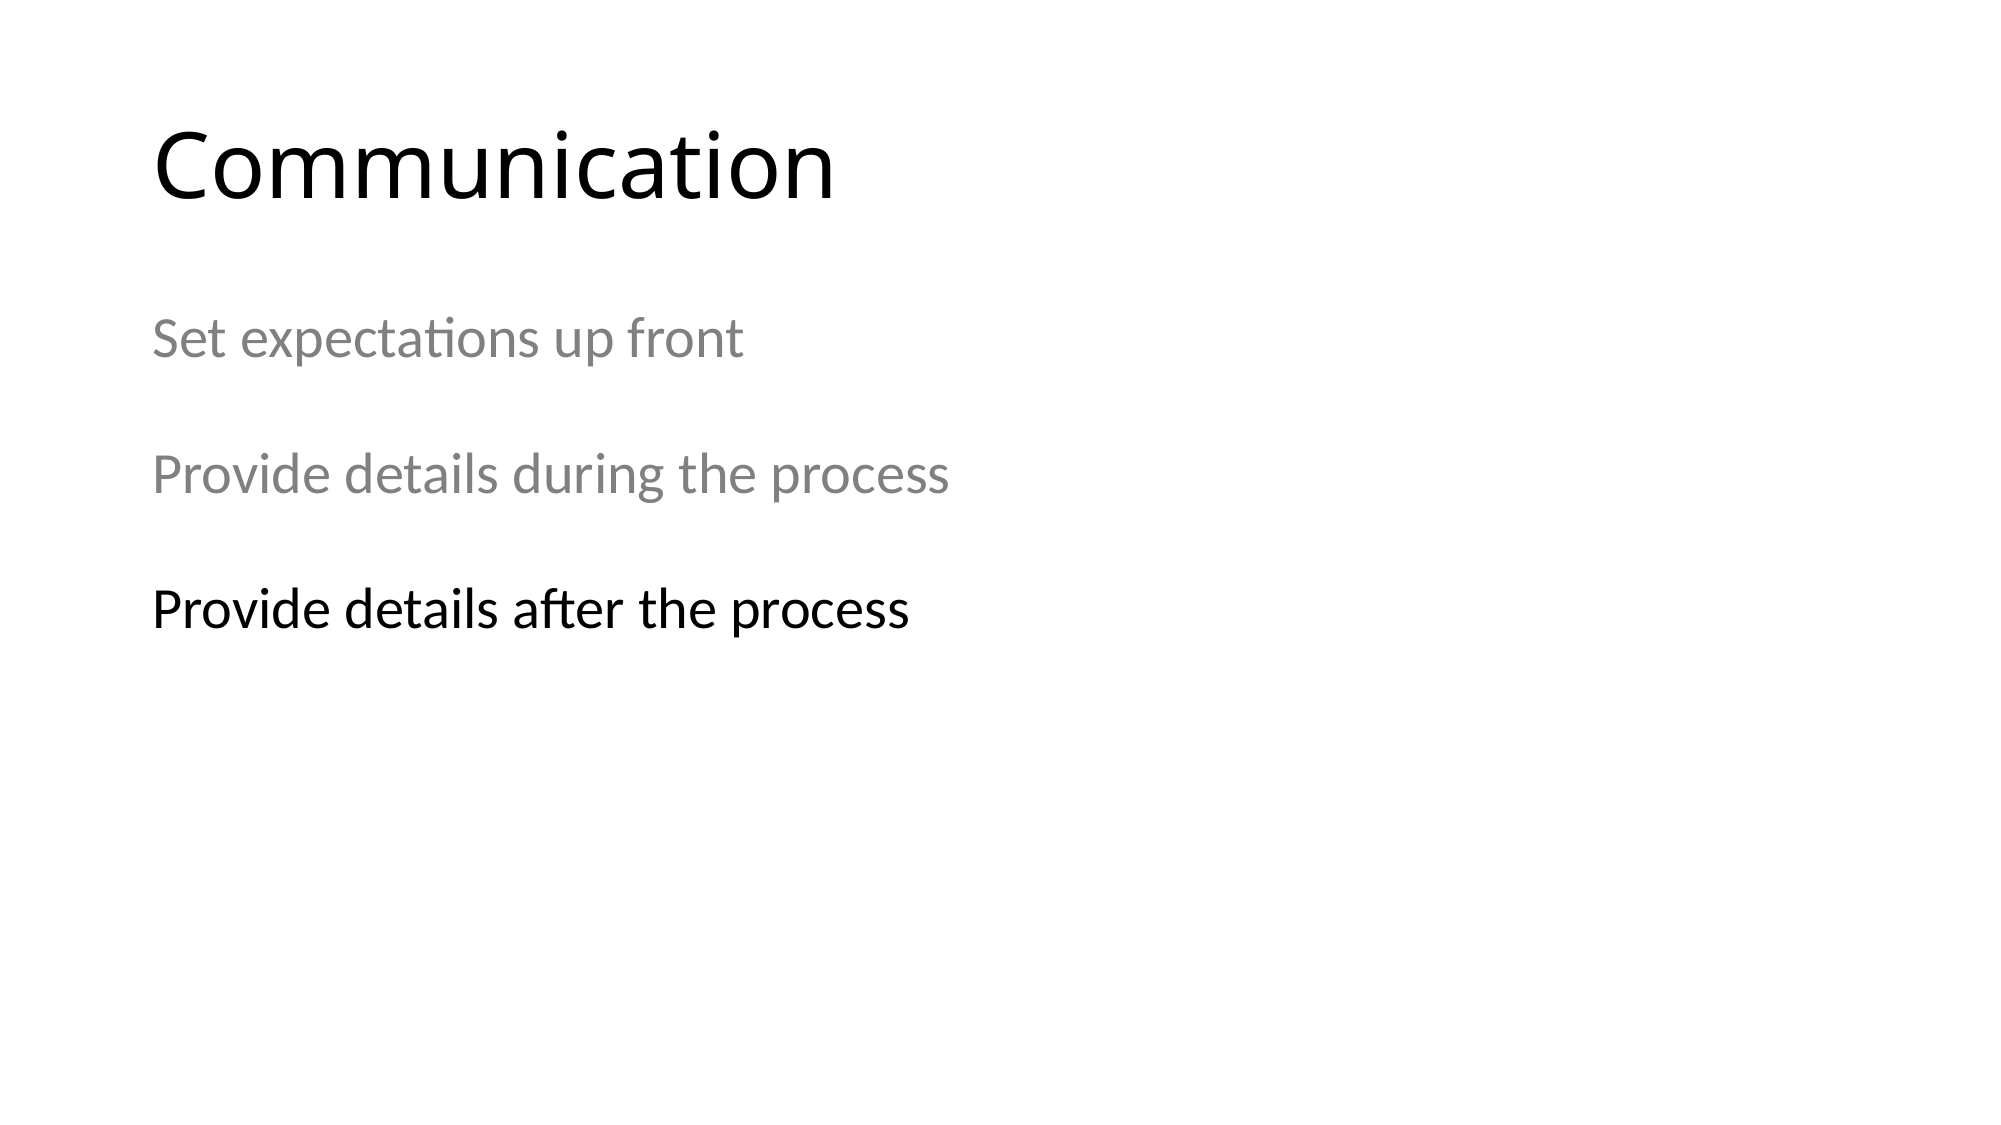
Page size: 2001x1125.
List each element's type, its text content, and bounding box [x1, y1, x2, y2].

title Communication [137, 59, 1863, 278]
text_box Provide details after the process [137, 571, 1487, 678]
text_box Provide details during the process [137, 435, 1487, 542]
list Set expectations up front [137, 299, 906, 406]
